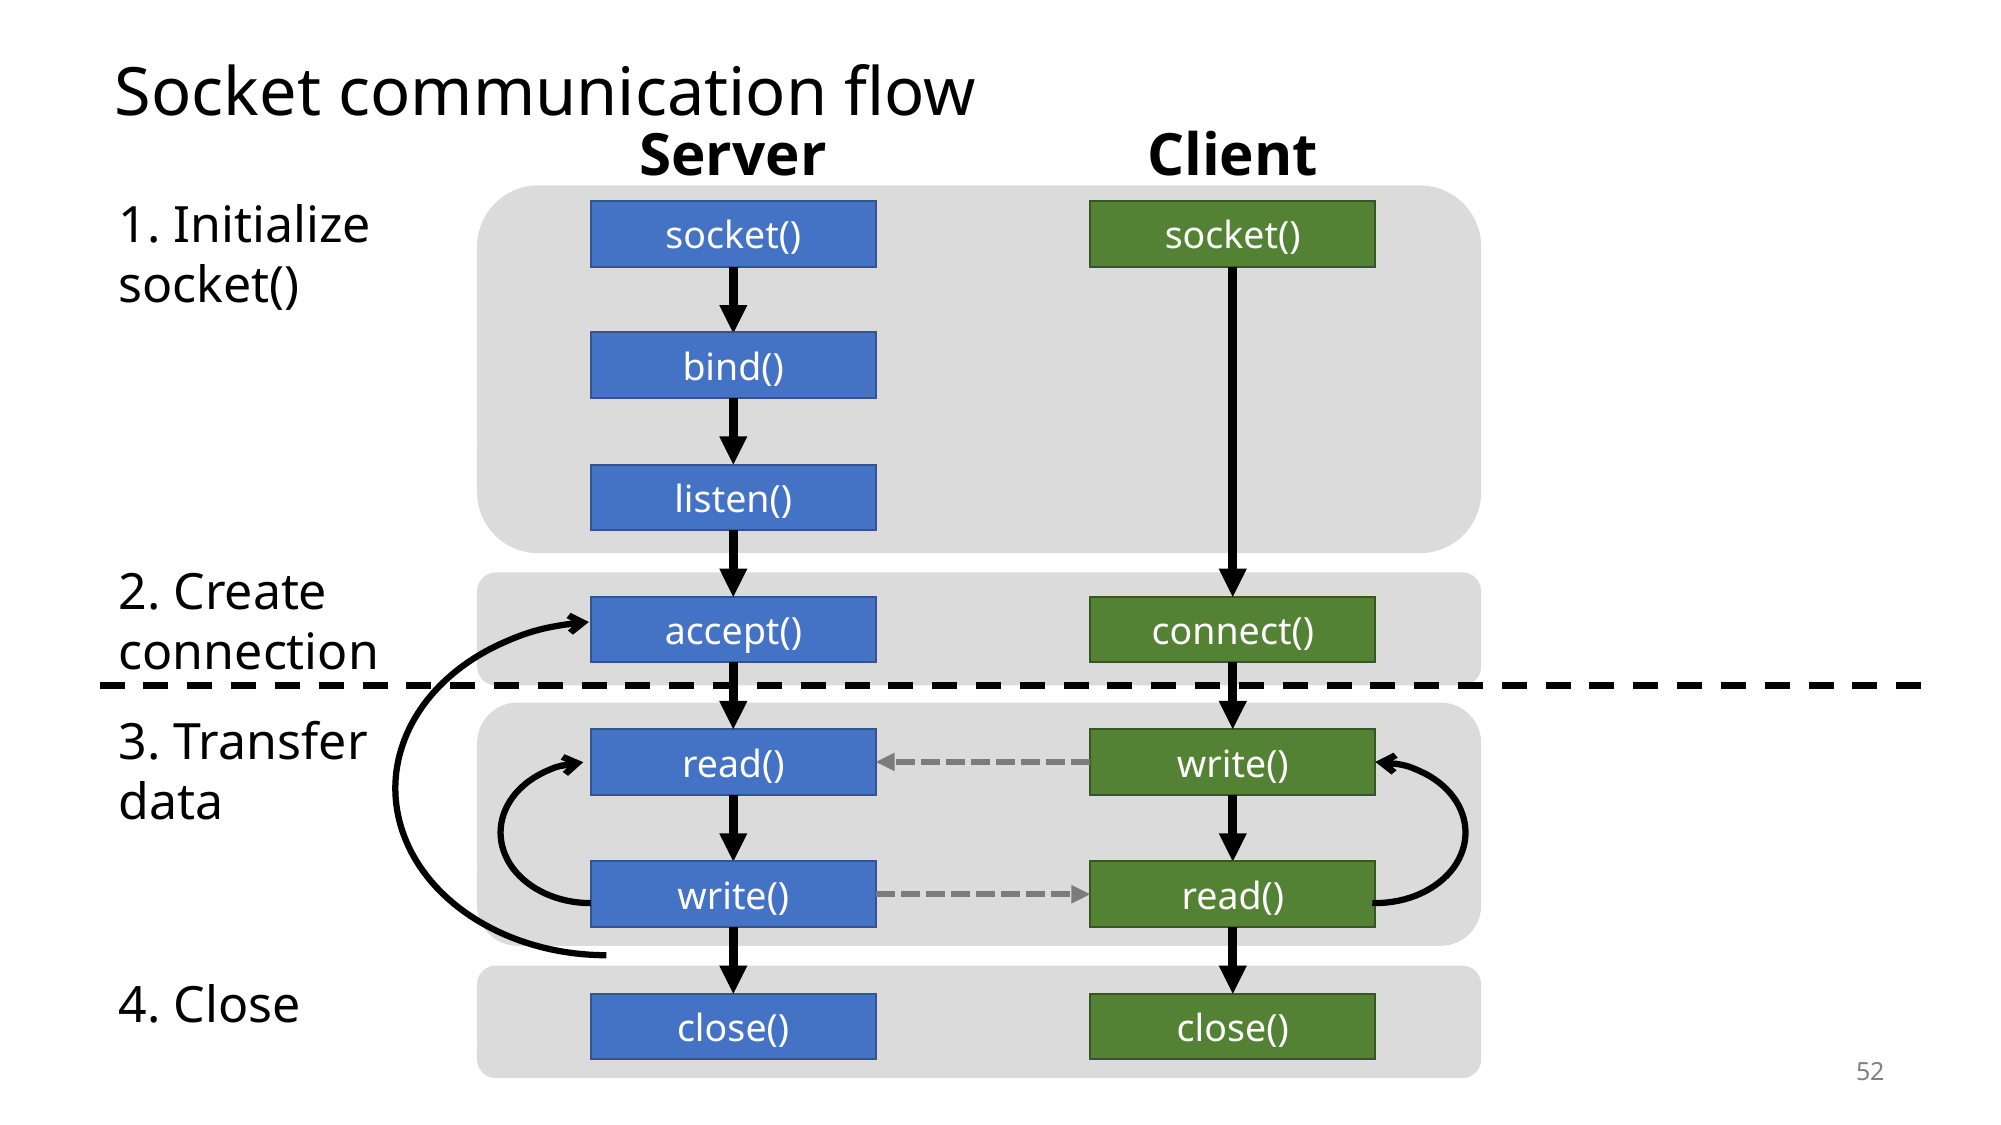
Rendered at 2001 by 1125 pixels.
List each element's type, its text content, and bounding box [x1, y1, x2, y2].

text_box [103, 730, 1482, 994]
text_box Client [1099, 110, 1367, 185]
title Socket communication flow [99, 37, 1900, 150]
text_box Server [599, 110, 867, 185]
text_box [103, 185, 1482, 597]
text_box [103, 686, 1482, 730]
slide_number 52 [1749, 1042, 1900, 1103]
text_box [103, 597, 1482, 685]
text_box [103, 994, 1482, 1079]
